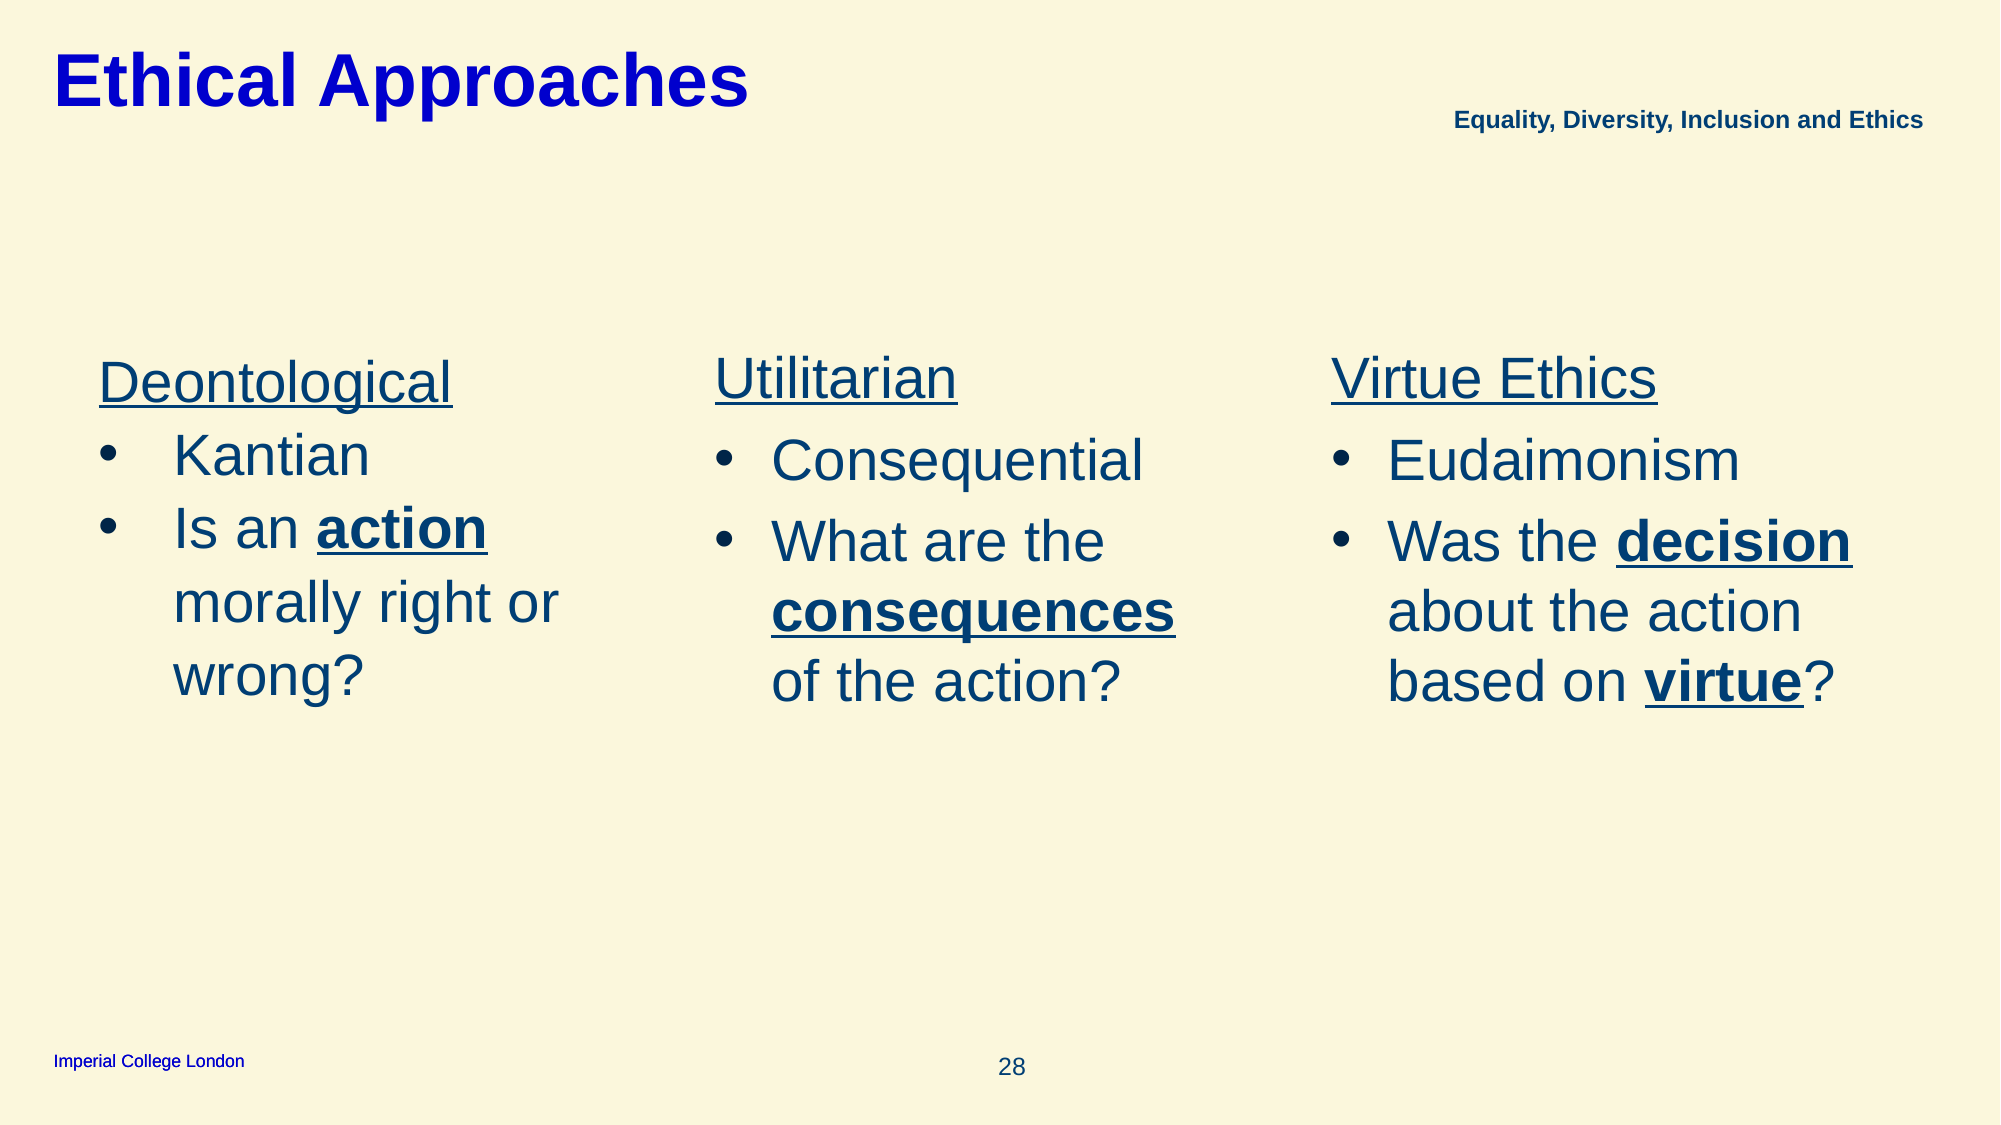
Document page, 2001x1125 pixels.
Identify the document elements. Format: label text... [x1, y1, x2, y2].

text_box 28 [973, 1048, 1027, 1072]
title Ethical Approaches [53, 41, 1947, 104]
text_box Equality, Diversity, Inclusion and Ethics [1411, 102, 1925, 154]
text_box Virtue Ethics Eudaimonism Was the decision about the action based on virtue? [1331, 340, 1874, 938]
list Deontological Kantian Is an action morally right or wrong? [98, 340, 593, 938]
text_box Utilitarian Consequential What are the consequences of the action? [715, 340, 1209, 938]
